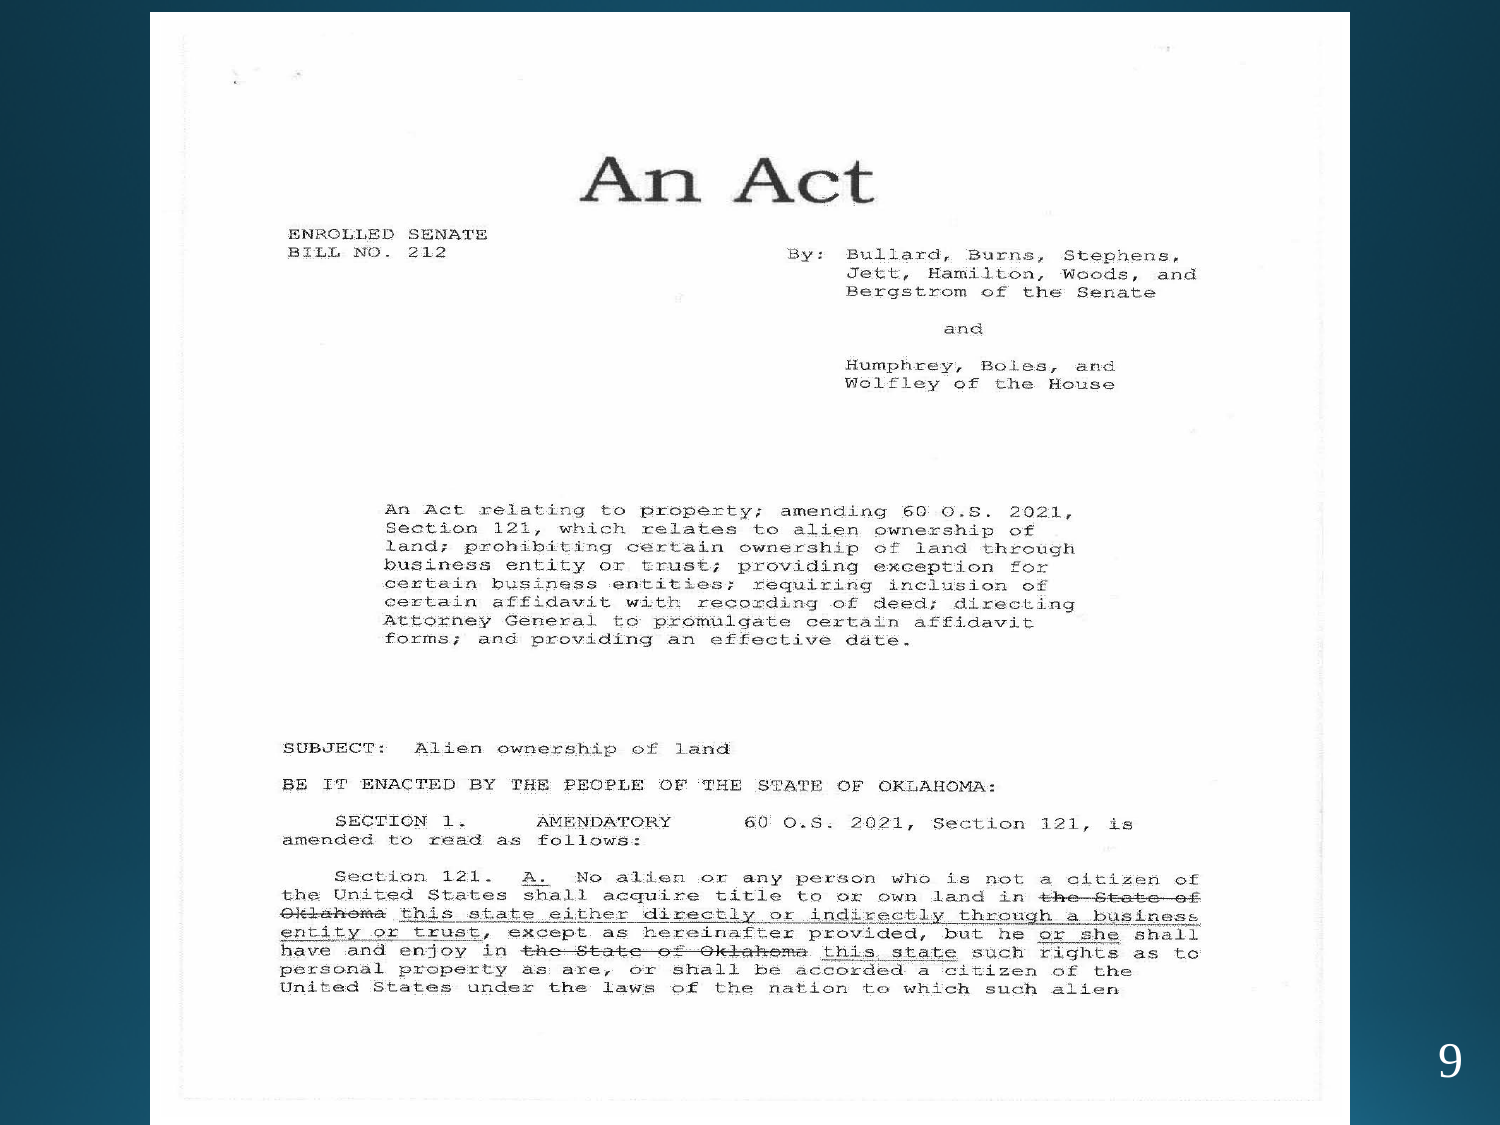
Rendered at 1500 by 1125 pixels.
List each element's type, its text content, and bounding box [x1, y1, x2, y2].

picture [0, 12, 1500, 1125]
slide_number 9 [1350, 1002, 1478, 1113]
text_box [0, 0, 1500, 123]
